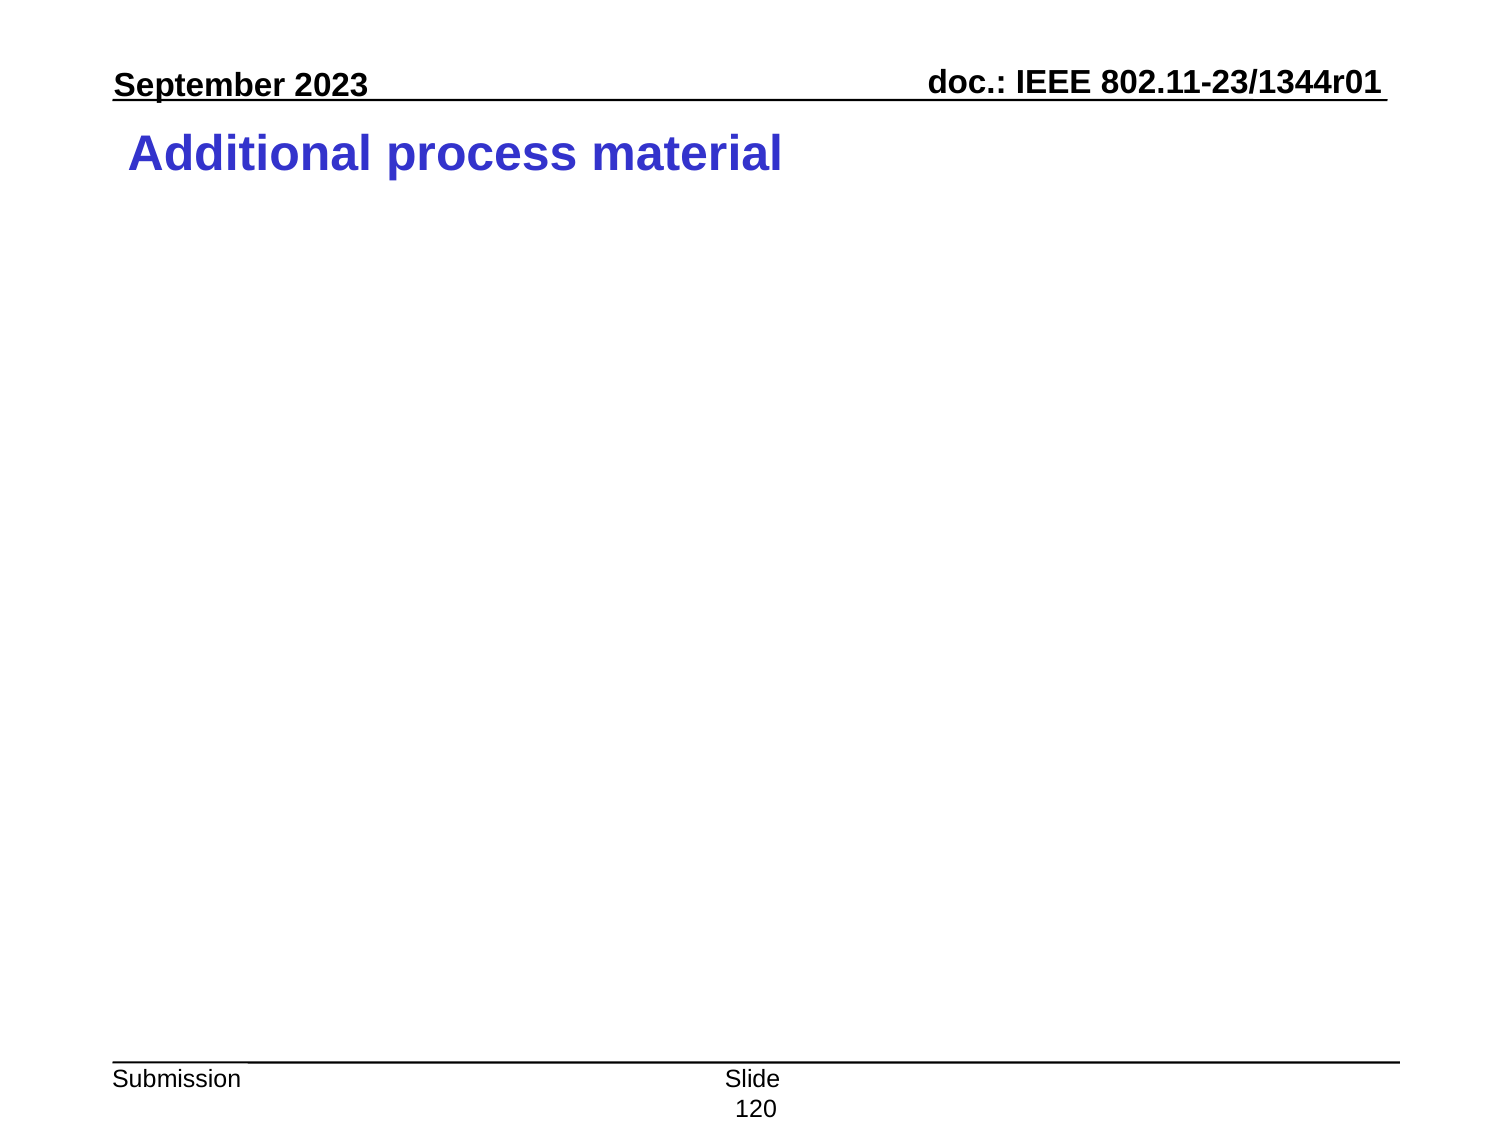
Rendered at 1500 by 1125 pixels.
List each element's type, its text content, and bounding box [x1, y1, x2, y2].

title Additional process material [112, 112, 1388, 288]
slide_number Slide 120 [709, 1061, 803, 1093]
